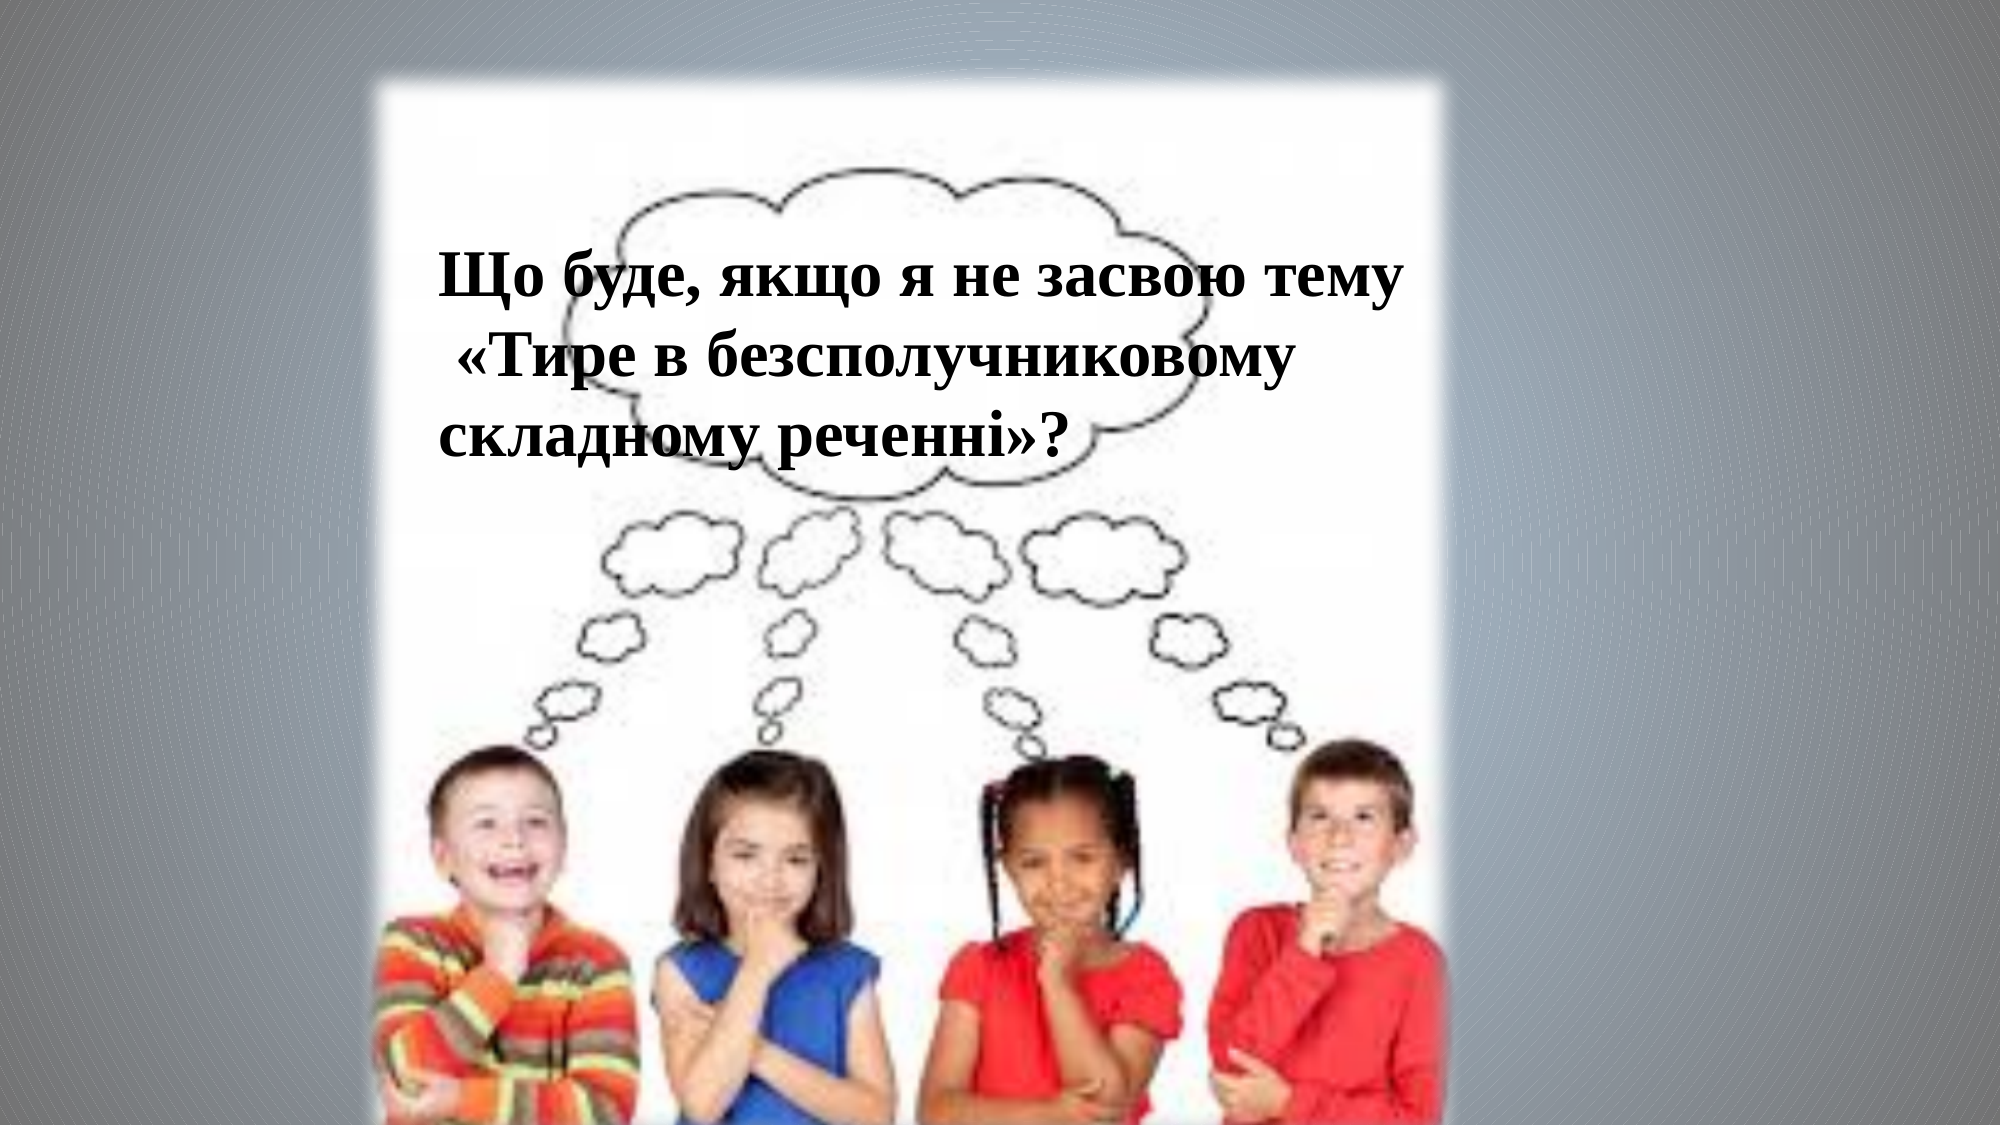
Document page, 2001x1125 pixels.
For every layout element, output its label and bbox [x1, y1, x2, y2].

picture [357, 61, 1463, 1125]
